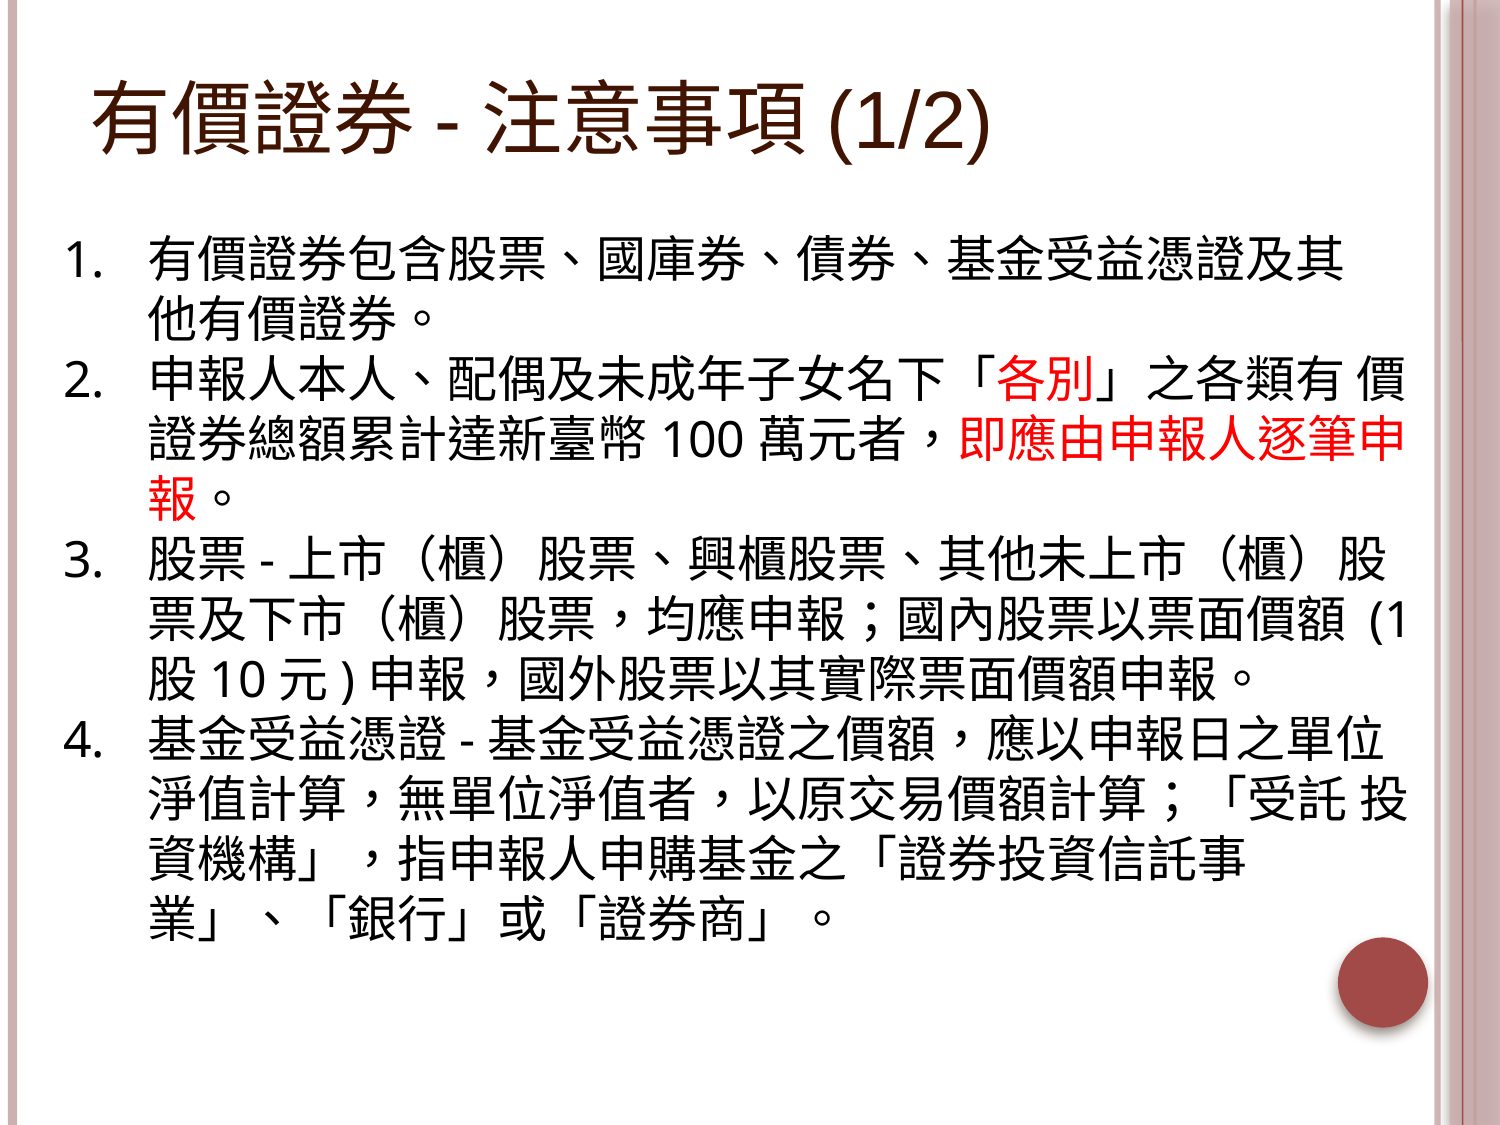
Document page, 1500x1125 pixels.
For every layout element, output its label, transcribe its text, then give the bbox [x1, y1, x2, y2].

title 有價證券-注意事項(1/2) [75, 45, 1300, 173]
list 有價證券包含股票、國庫券、債券、基金受益憑證及其 他有價證券。 申報人本人、配偶及未成年子女名下「各別」之各類有 價證券總額累計達新臺幣100萬元者，即應由申報人逐筆申報。 股票-上市（櫃）股票、興櫃股票、其他未上市（櫃）股 票及下市（櫃）股票，均應申報；國內股票以票面價額 (1股10元)申報，國外股票以其實際票面價額申報。 基金受益憑證-基金受益憑證之價額，應以申報日之單位 淨值計算，無單位淨值者，以原交易價額計算；「受託 投資機構」，指申報人申購基金之「證券投資信託事 業」、「銀行」或「證券商」。 [46, 219, 1454, 1020]
